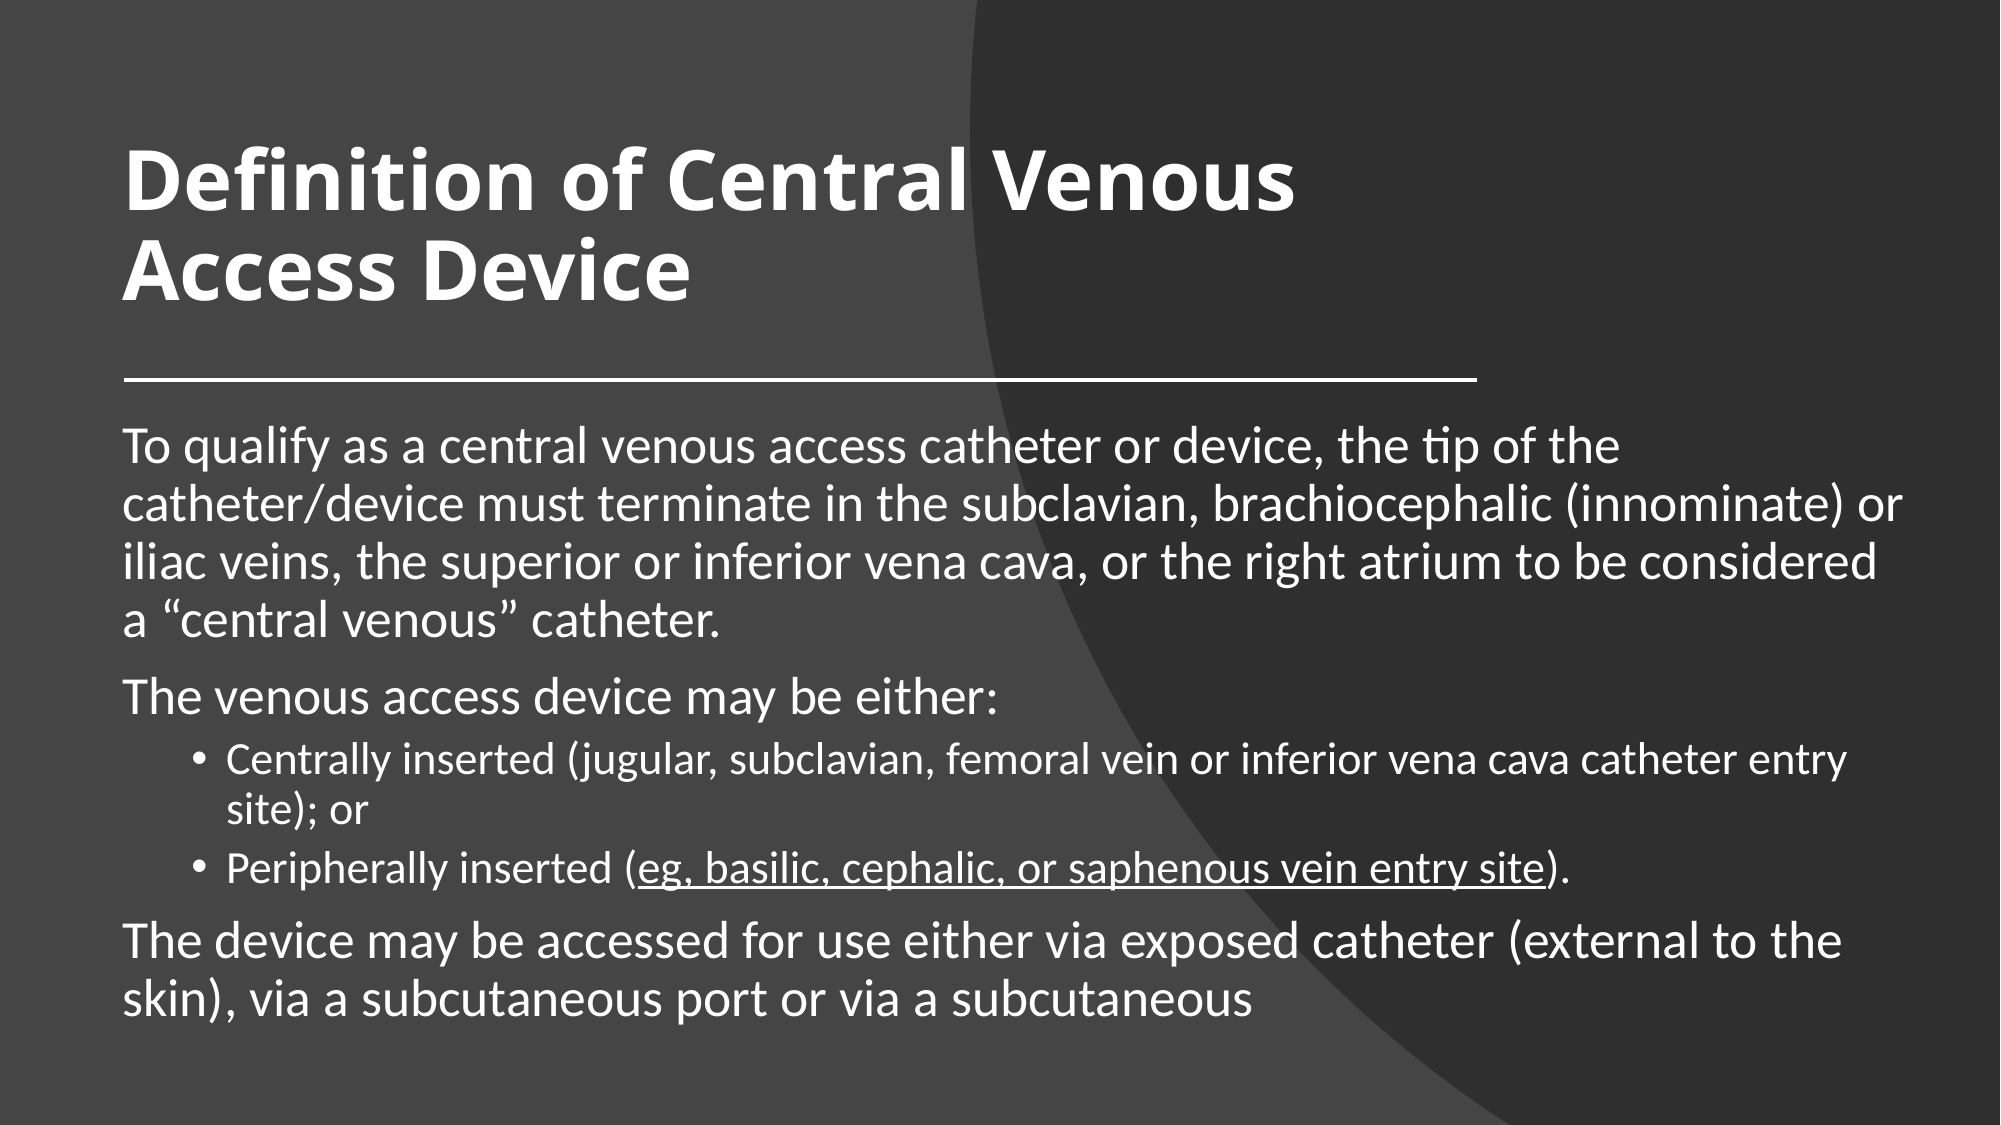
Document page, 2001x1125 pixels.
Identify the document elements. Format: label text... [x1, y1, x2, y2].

list To qualify as a central venous access catheter or device, the tip of the catheter/device must terminate in the subclavian, brachiocephalic (innominate) or iliac veins, the superior or inferior vena cava, or the right atrium to be considered a “central venous” catheter. The venous access device may be either: Centrally inserted (jugular, subclavian, femoral vein or inferior vena cava catheter entry site); or Peripherally inserted (eg, basilic, cephalic, or saphenous vein entry site). The device may be accessed for use either via exposed catheter (external to the skin), via a subcutaneous port or via a subcutaneous [107, 409, 1932, 1042]
text_box [971, 0, 2000, 1125]
title Definition of Central Venous Access Device [107, 59, 1586, 327]
